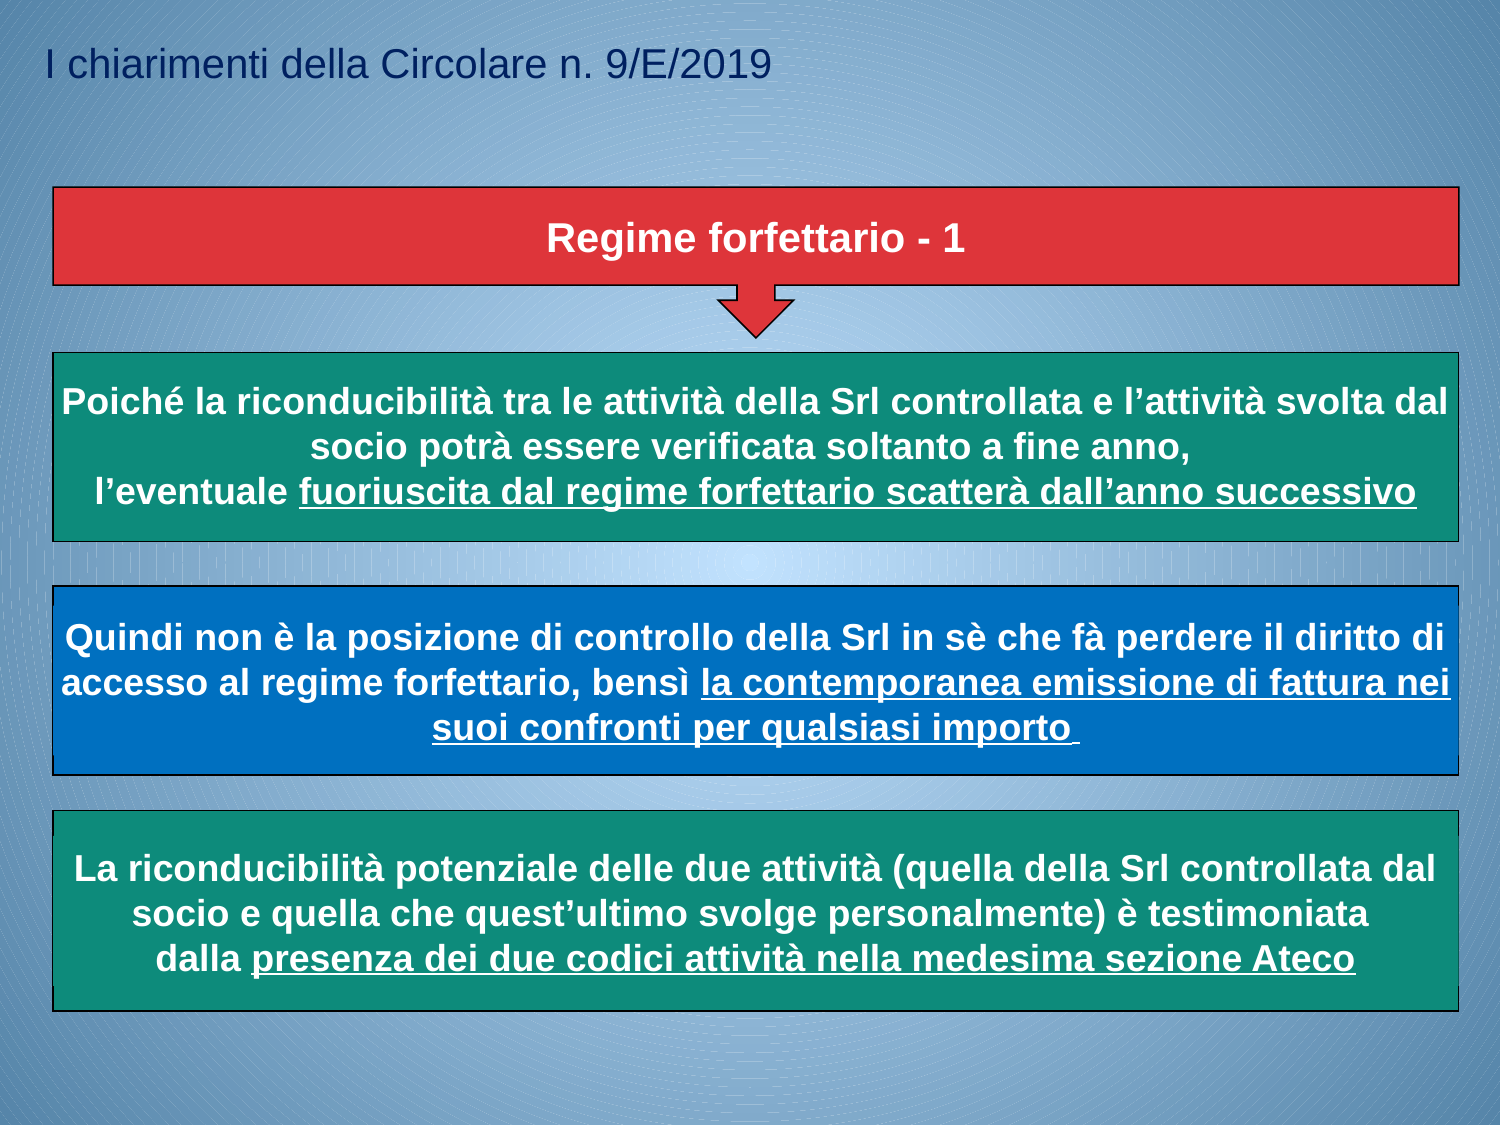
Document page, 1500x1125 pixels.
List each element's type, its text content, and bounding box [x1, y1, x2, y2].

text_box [52, 352, 1459, 542]
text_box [52, 810, 1459, 1012]
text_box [52, 585, 1459, 776]
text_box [52, 186, 1459, 339]
text_box I chiarimenti della Circolare n. 9/E/2019 [29, 33, 992, 90]
